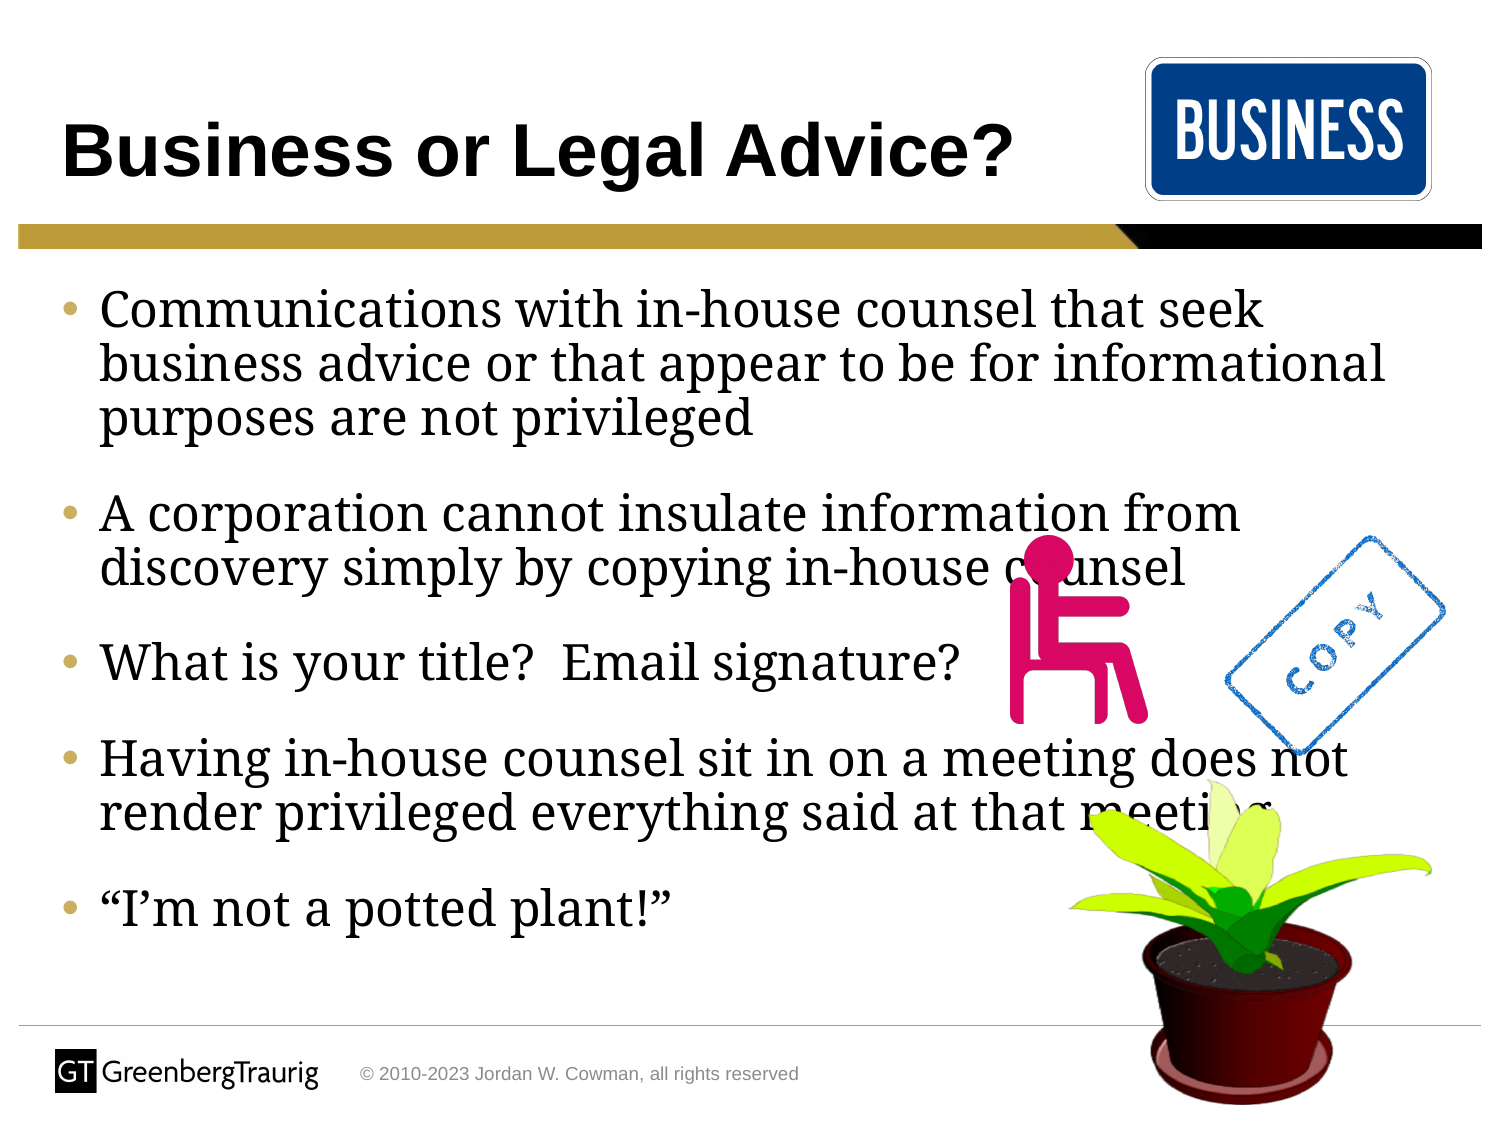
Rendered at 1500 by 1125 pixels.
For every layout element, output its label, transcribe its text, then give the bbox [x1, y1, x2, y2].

picture [1010, 535, 1148, 724]
picture [1145, 57, 1432, 201]
picture [55, 1049, 318, 1093]
picture [1068, 779, 1432, 1105]
list Communications with in-house counsel that seek business advice or that appear to be for informational purposes are not privileged A corporation cannot insulate information from discovery simply by copying in-house counsel What is your title? Email signature? Having in-house counsel sit in on a meeting does not render privileged everything said at that meeting “I’m not a potted plant!” [46, 276, 1447, 1015]
picture [1224, 535, 1446, 756]
title Business or Legal Advice? [46, 0, 1447, 201]
picture [18, 224, 1482, 249]
